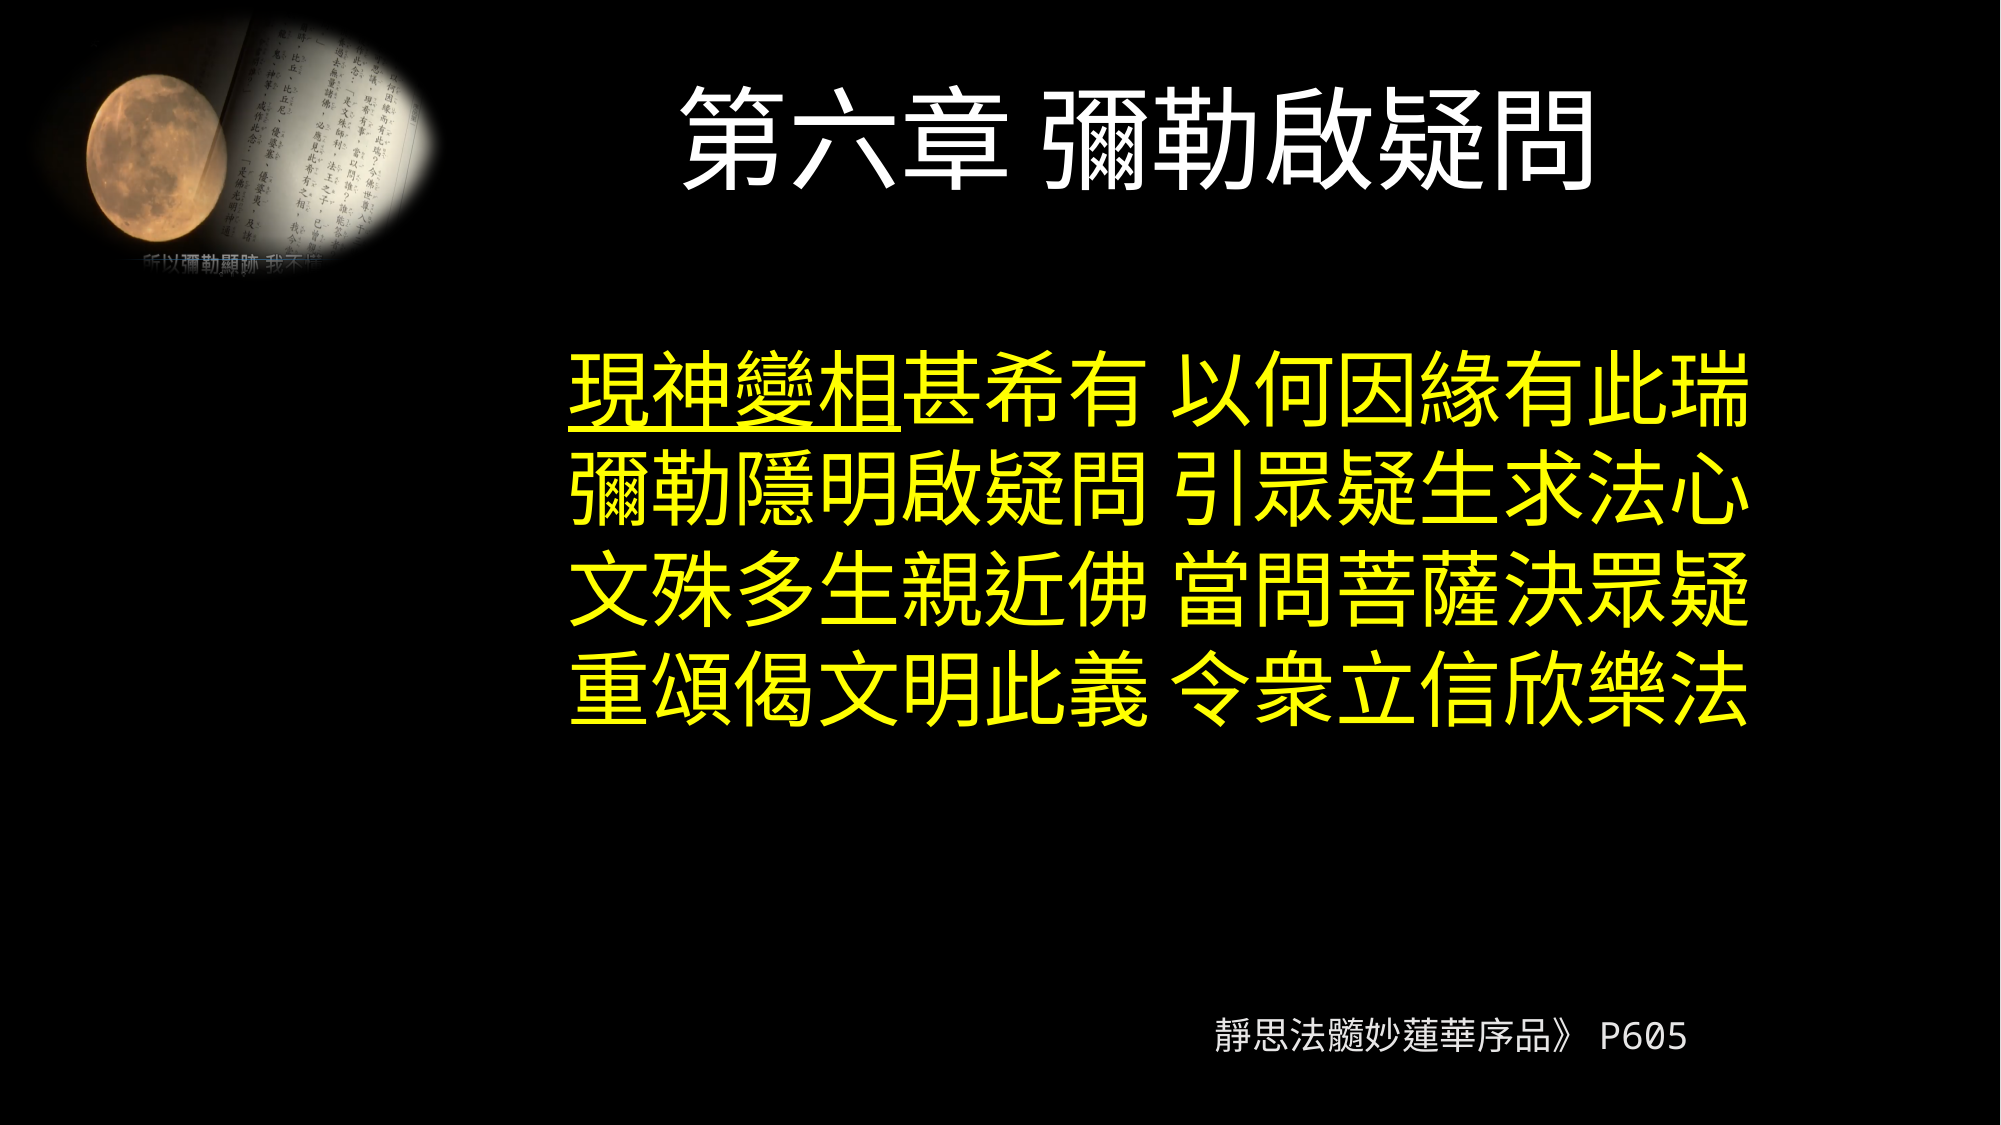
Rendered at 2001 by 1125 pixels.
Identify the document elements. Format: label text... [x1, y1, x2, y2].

text_box 靜思法髓妙蓮華序品》P605 [1200, 1004, 1710, 1065]
picture [14, 0, 450, 290]
text_box 現神變相甚希有 以何因緣有此瑞 彌勒隱明啟疑問 引眾疑生求法心 文殊多生親近佛 當問菩薩決眾疑 重頌偈文明此義 令衆立信欣樂法 [552, 329, 1955, 745]
title 第六章 彌勒啟疑問 [450, 36, 1854, 254]
